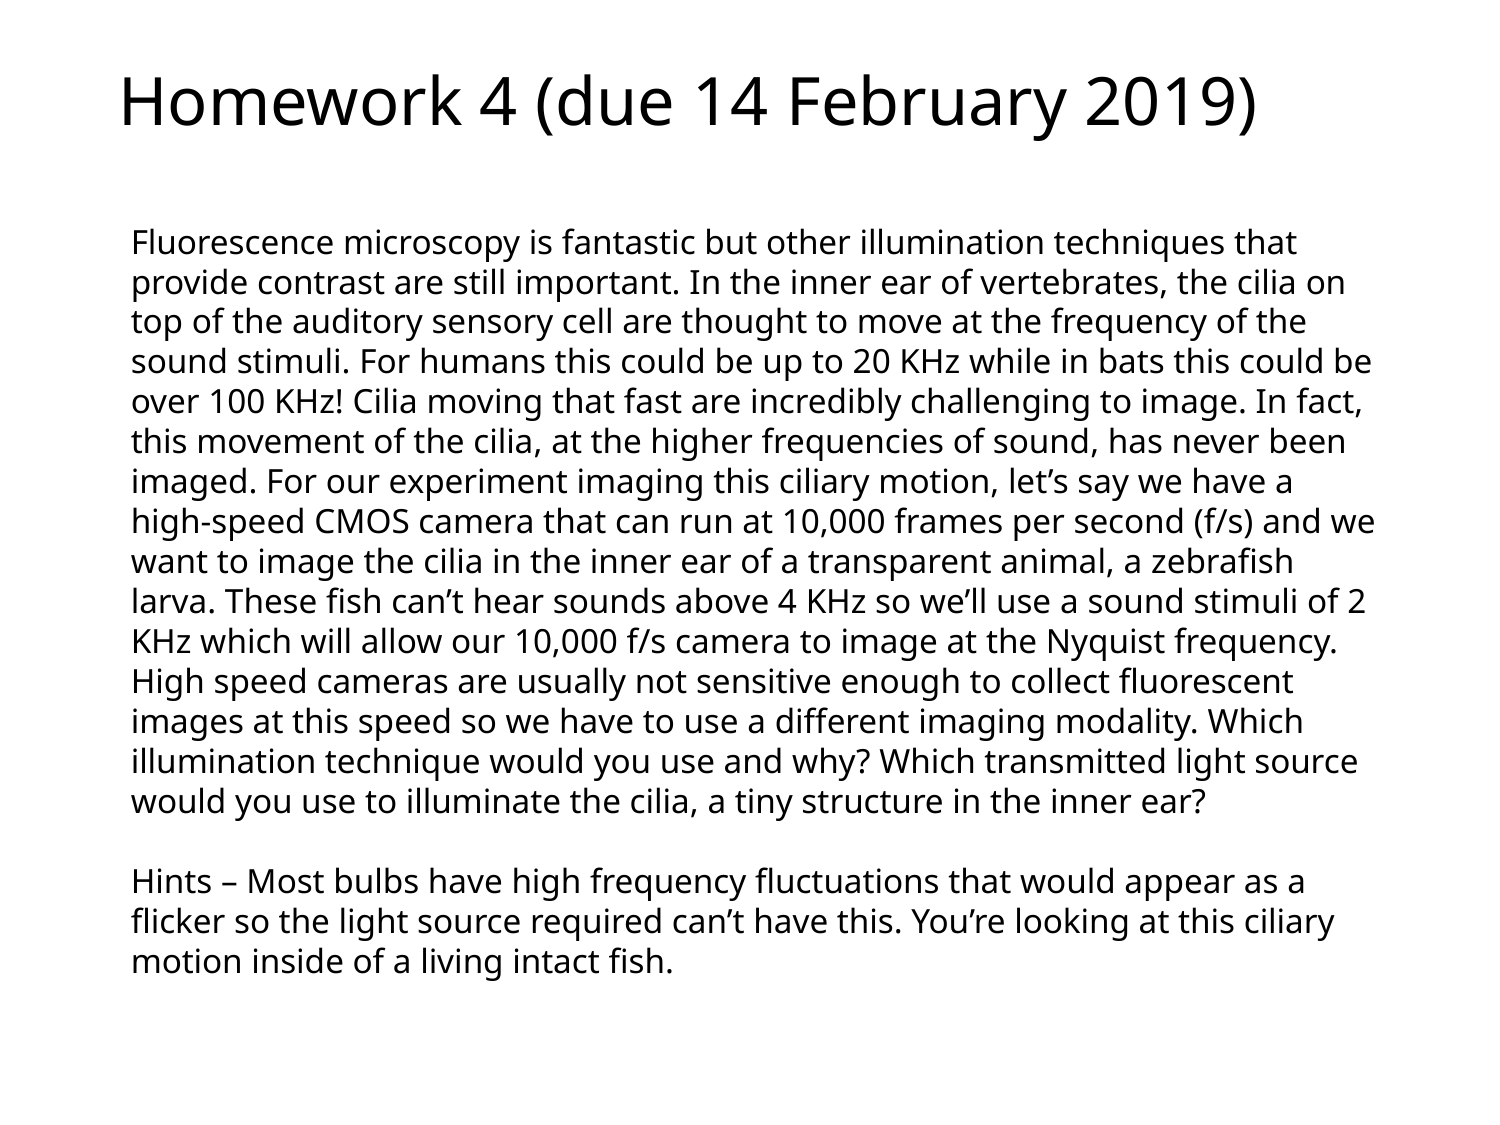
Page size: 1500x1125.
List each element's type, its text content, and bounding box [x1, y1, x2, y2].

title Homework 4 (due 14 February 2019) [103, 59, 1397, 278]
text_box Fluorescence microscopy is fantastic but other illumination techniques that provide contrast are still important. In the inner ear of vertebrates, the cilia on top of the auditory sensory cell are thought to move at the frequency of the sound stimuli. For humans this could be up to 20 KHz while in bats this could be over 100 KHz! Cilia moving that fast are incredibly challenging to image. In fact, this movement of the cilia, at the higher frequencies of sound, has never been imaged. For our experiment imaging this ciliary motion, let’s say we have a high-speed CMOS camera that can run at 10,000 frames per second (f/s) and we want to image the cilia in the inner ear of a transparent animal, a zebrafish larva. These fish can’t hear sounds above 4 KHz so we’ll use a sound stimuli of 2 KHz which will allow our 10,000 f/s camera to image at the Nyquist frequency. High speed cameras are usually not sensitive enough to collect fluorescent images at this speed so we have to use a different imaging modality. Which illumination technique would you use and why? Which transmitted light source would you use to illuminate the cilia, a tiny structure in the inner ear? Hints – Most bulbs have high frequency fluctuations that would appear as a flicker so the light source required can’t have this. You’re looking at this ciliary motion inside of a living intact fish. [116, 213, 1397, 987]
